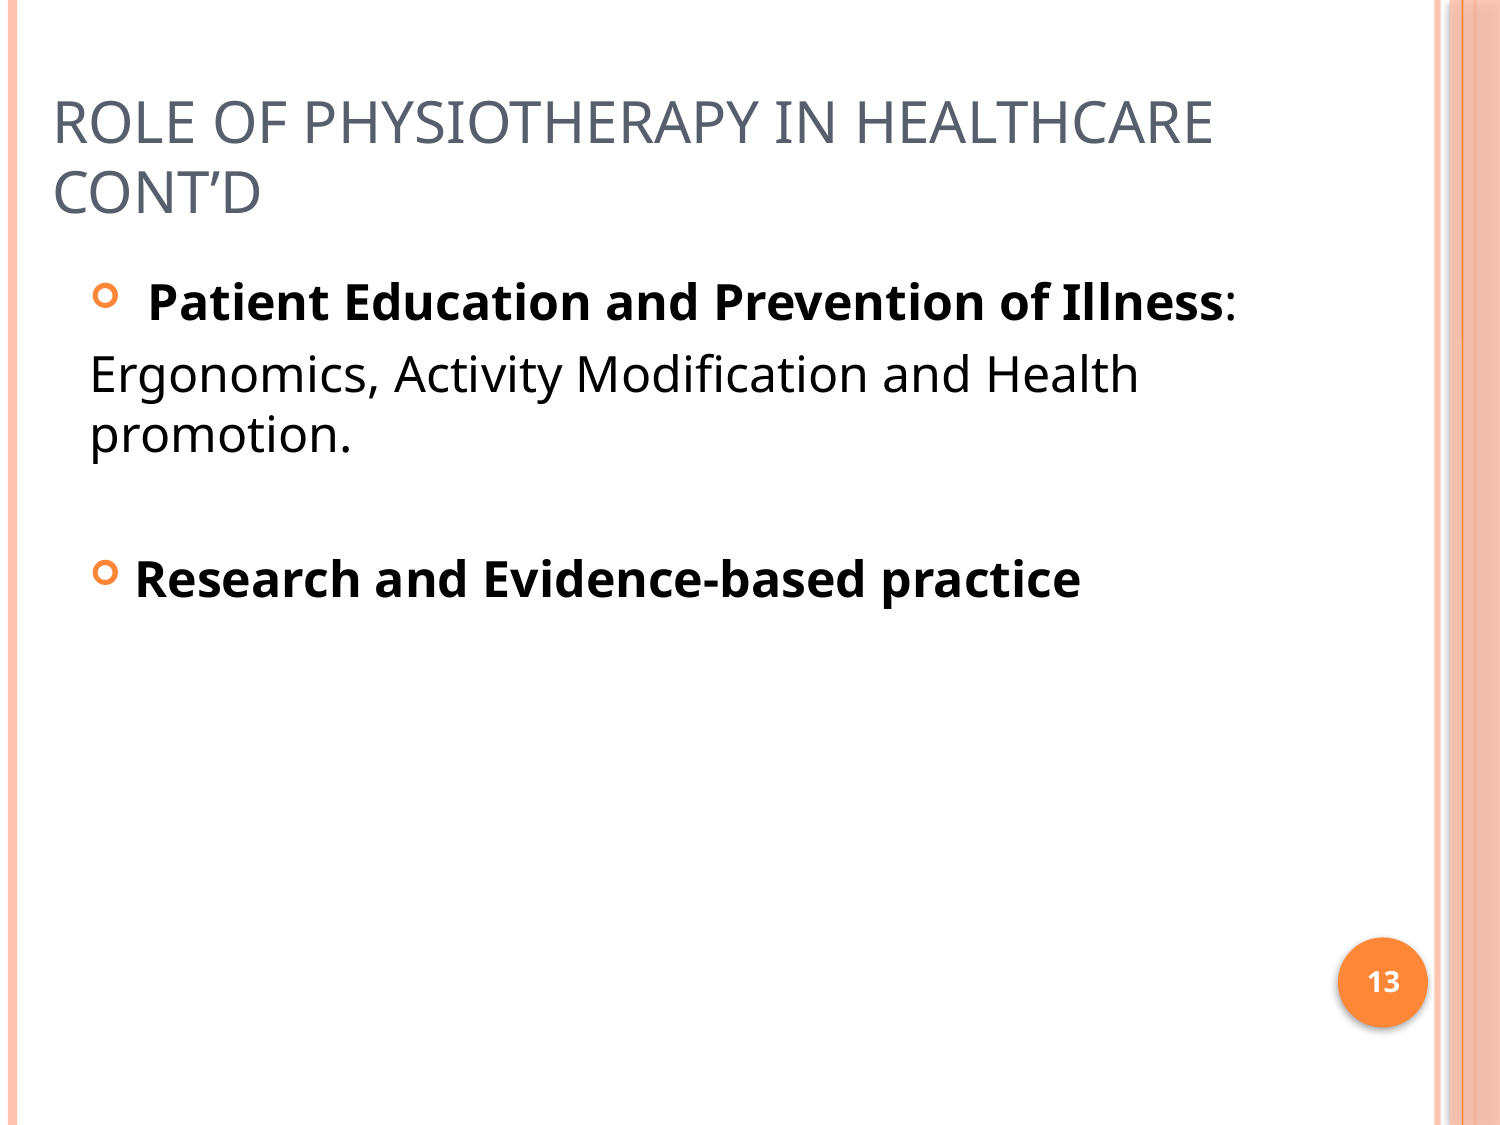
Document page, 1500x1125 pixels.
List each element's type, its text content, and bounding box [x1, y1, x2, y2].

slide_number 13 [1333, 940, 1434, 1027]
title ROLE OF PHYSIOTHERAPY IN HEALTHCARE CONT’D [37, 45, 1450, 233]
list Patient Education and Prevention of Illness: Ergonomics, Activity Modification and Health promotion. Research and Evidence-based practice [75, 262, 1300, 1062]
